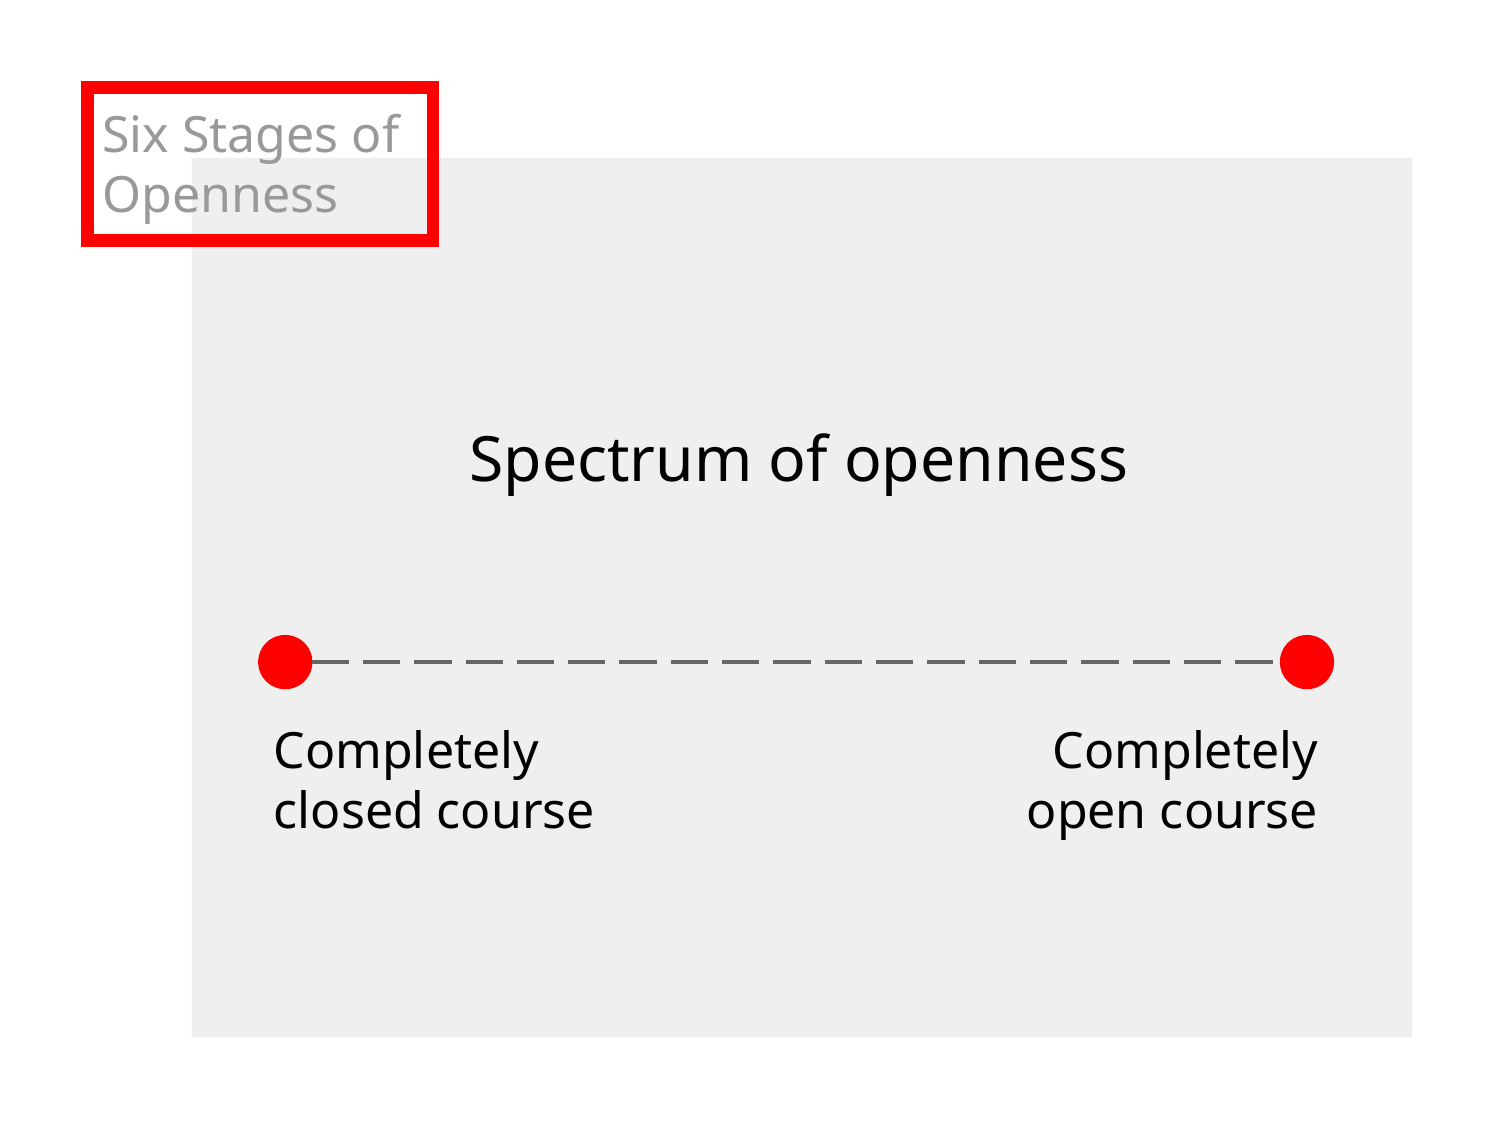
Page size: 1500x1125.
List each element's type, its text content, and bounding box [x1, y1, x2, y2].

text_box [258, 635, 312, 689]
text_box Completely open course [998, 710, 1334, 848]
text_box Spectrum of openness [454, 387, 1159, 525]
title Six Stages of Openness [81, 81, 439, 247]
text_box [1280, 635, 1334, 689]
text_box Completely closed course [258, 710, 660, 848]
